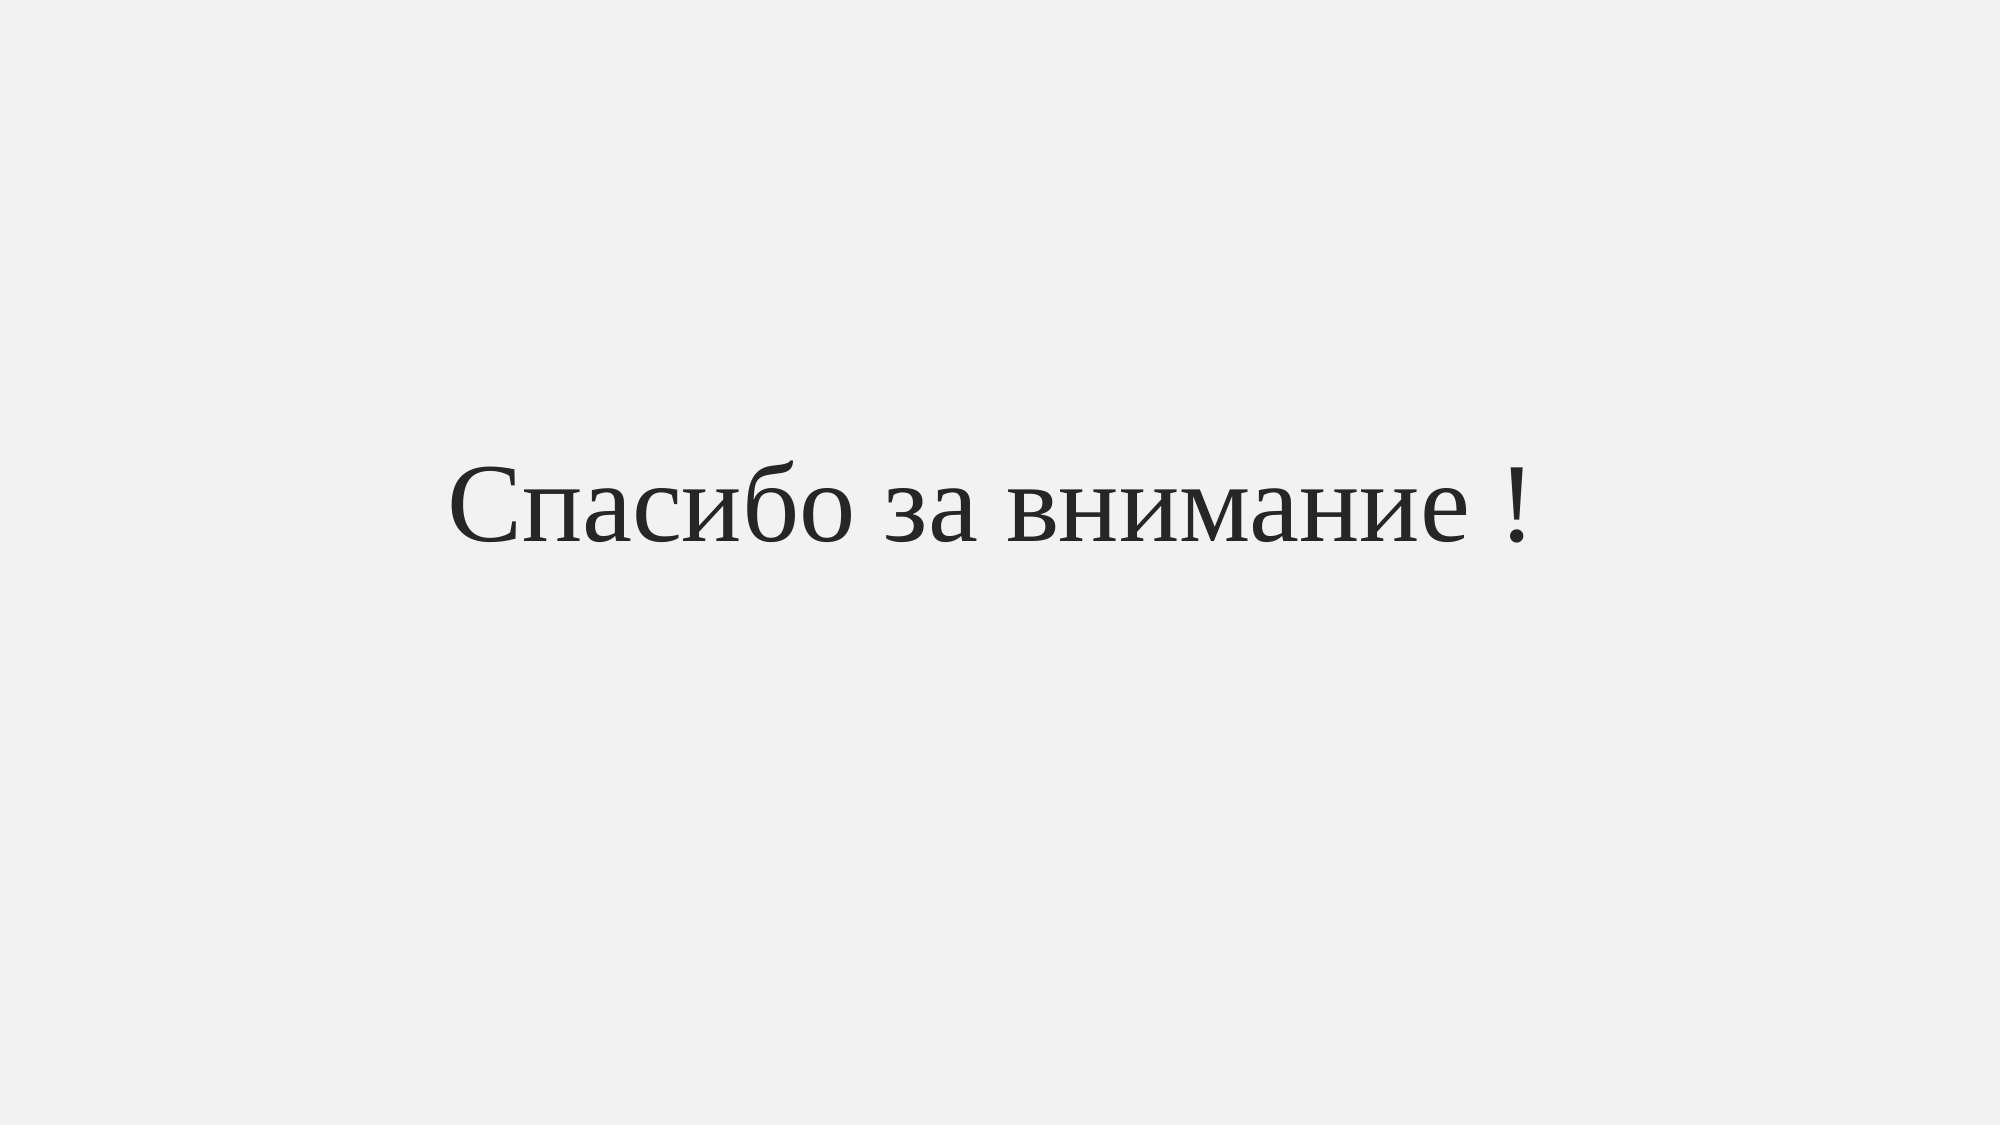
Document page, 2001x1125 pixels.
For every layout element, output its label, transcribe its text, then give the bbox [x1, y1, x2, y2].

list Спасибо за внимание ! [34, 421, 1950, 800]
